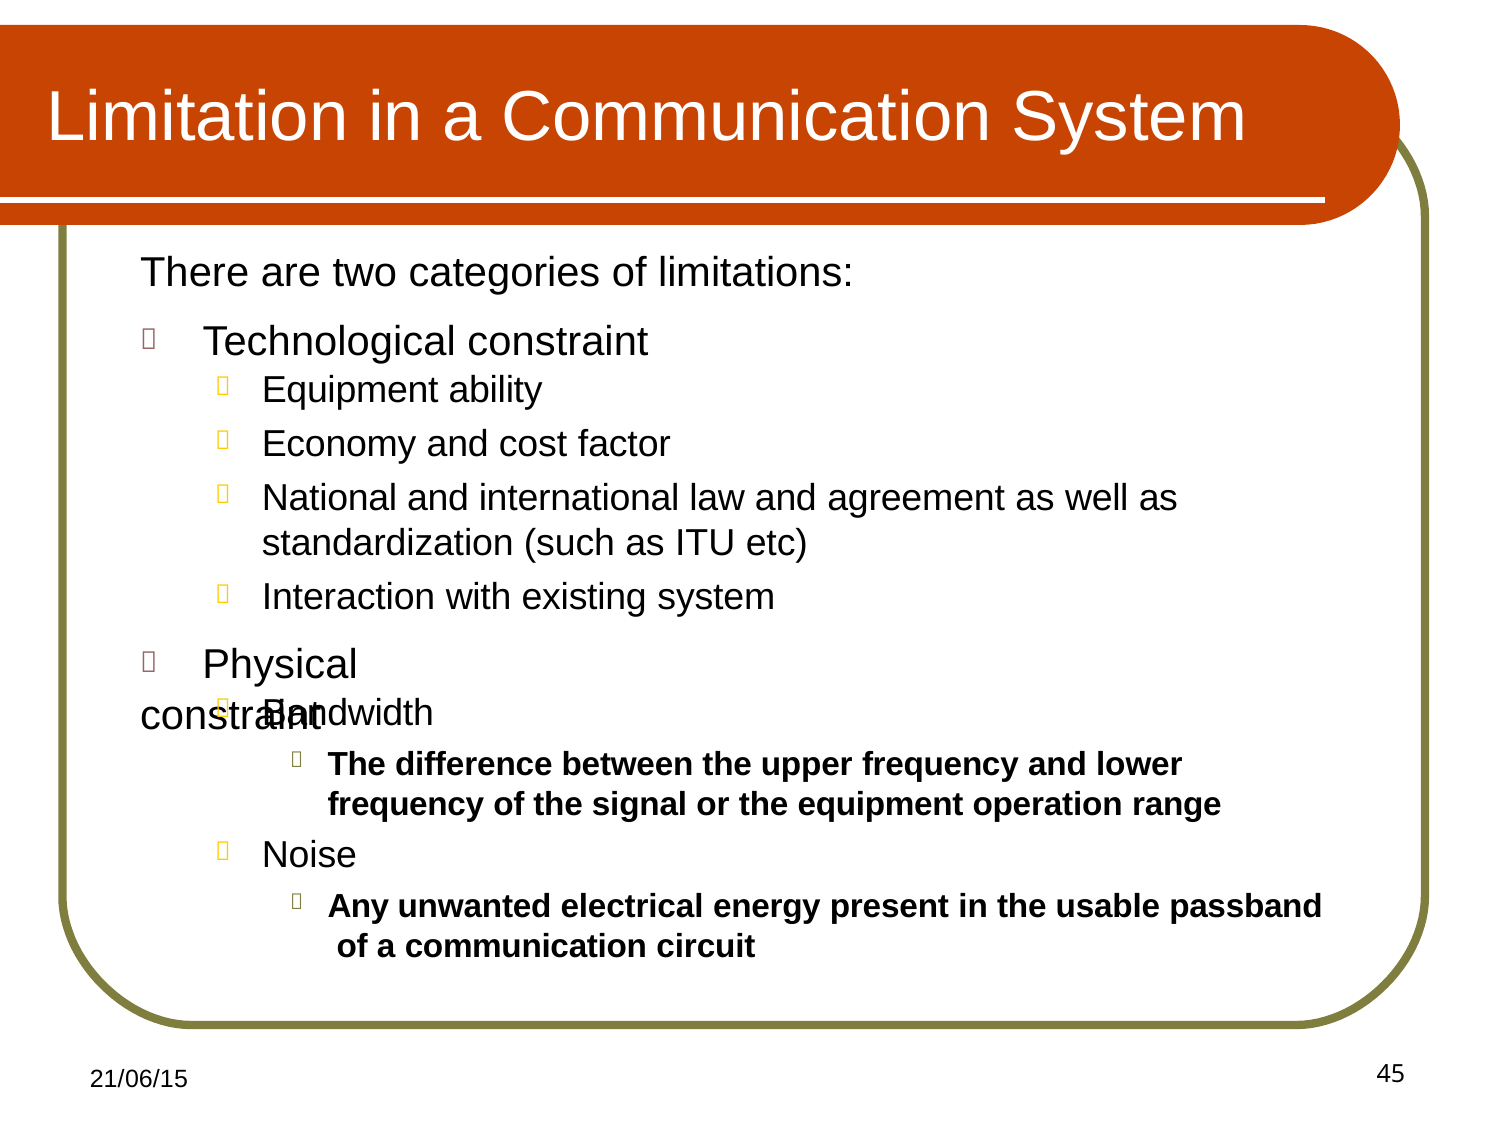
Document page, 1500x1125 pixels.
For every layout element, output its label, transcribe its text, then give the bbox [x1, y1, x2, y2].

title Limitation in a Communication System [44, 67, 1253, 258]
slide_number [87, 1062, 190, 1125]
text_box  [212, 832, 244, 866]
text_box  [287, 885, 314, 914]
list Equipment ability Economy and cost factor National and international law and agreement as well as standardization (such as ITU etc) Interaction with existing system [259, 353, 1190, 738]
slide_number 45 [1370, 1052, 1417, 1125]
text_box Bandwidth [259, 685, 438, 733]
text_box  [212, 574, 244, 609]
text_box    [212, 366, 244, 509]
text_box Any unwanted electrical energy present in the usable passband of a communication circuit [325, 881, 1332, 965]
list Equipment ability Economy and cost factor National and international law and agreement as well as standardization (such as ITU etc) Interaction with existing system [259, 875, 1190, 994]
text_box The difference between the upper frequency and lower frequency of the signal or the equipment operation range Noise [259, 738, 1231, 875]
text_box There are two categories of limitations:  Technological constraint [133, 232, 863, 366]
text_box  [212, 689, 244, 724]
text_box  Physical constraint [133, 625, 551, 739]
